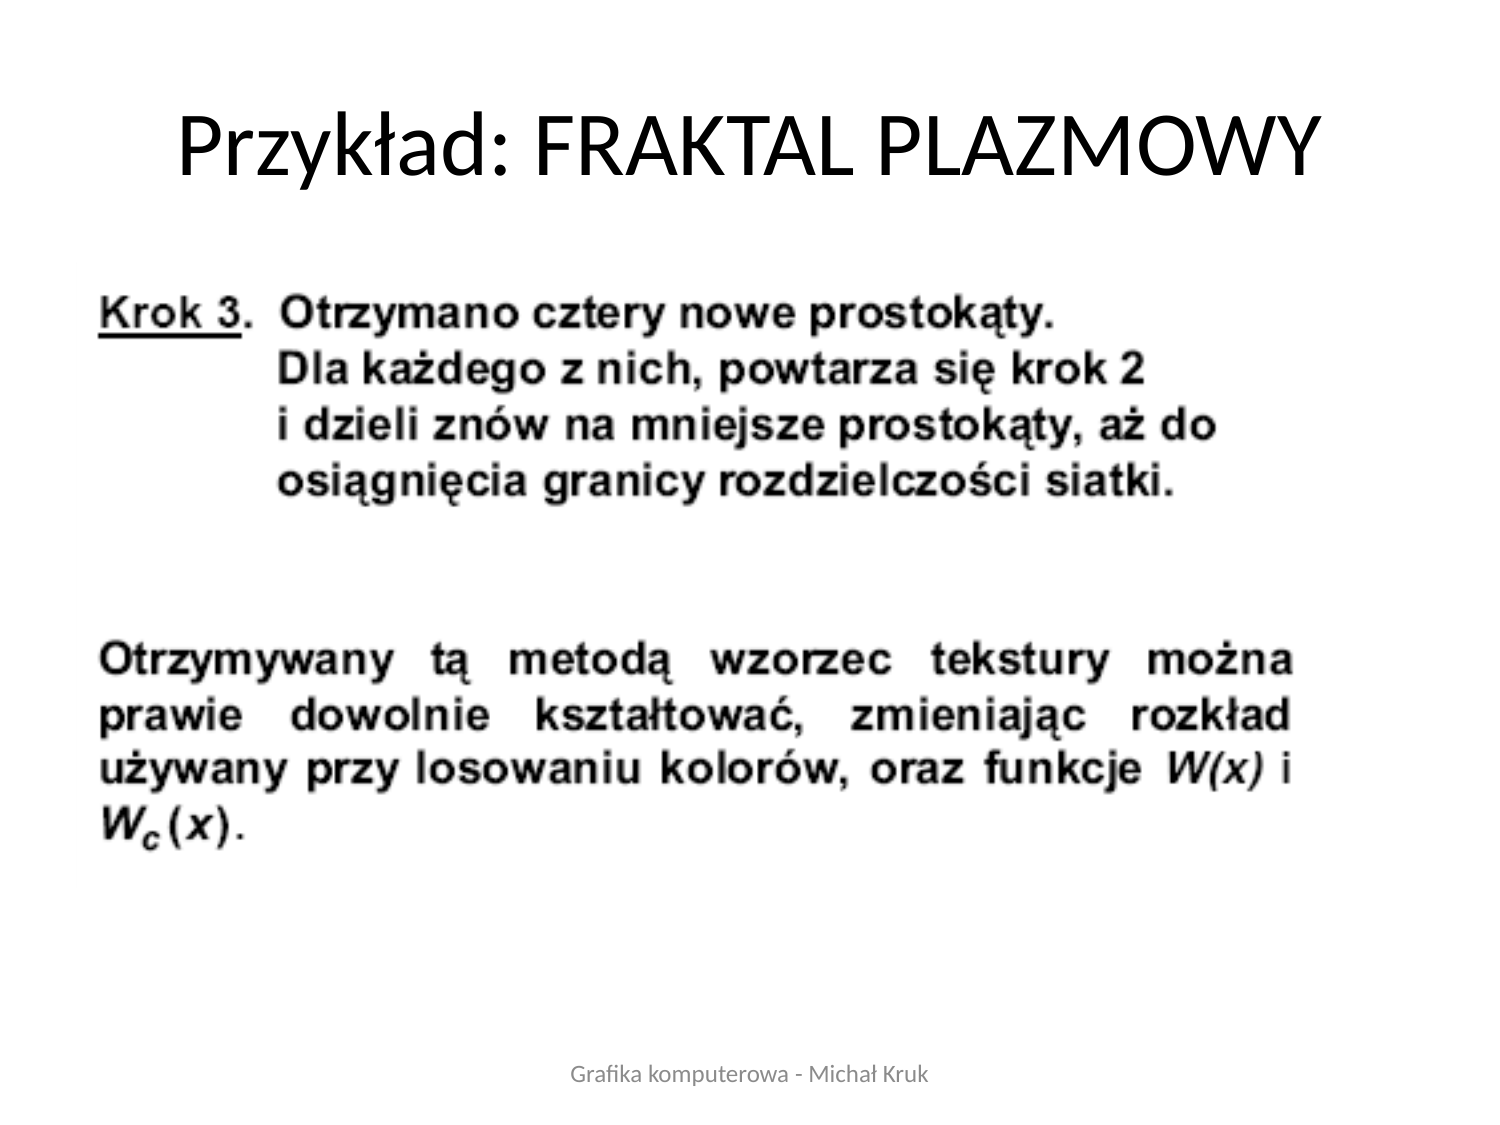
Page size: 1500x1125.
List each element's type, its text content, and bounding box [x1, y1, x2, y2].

title Przykład: FRAKTAL PLAZMOWY [75, 45, 1425, 233]
picture [74, 262, 1312, 888]
footer Grafika komputerowa - Michał Kruk [512, 1042, 988, 1103]
